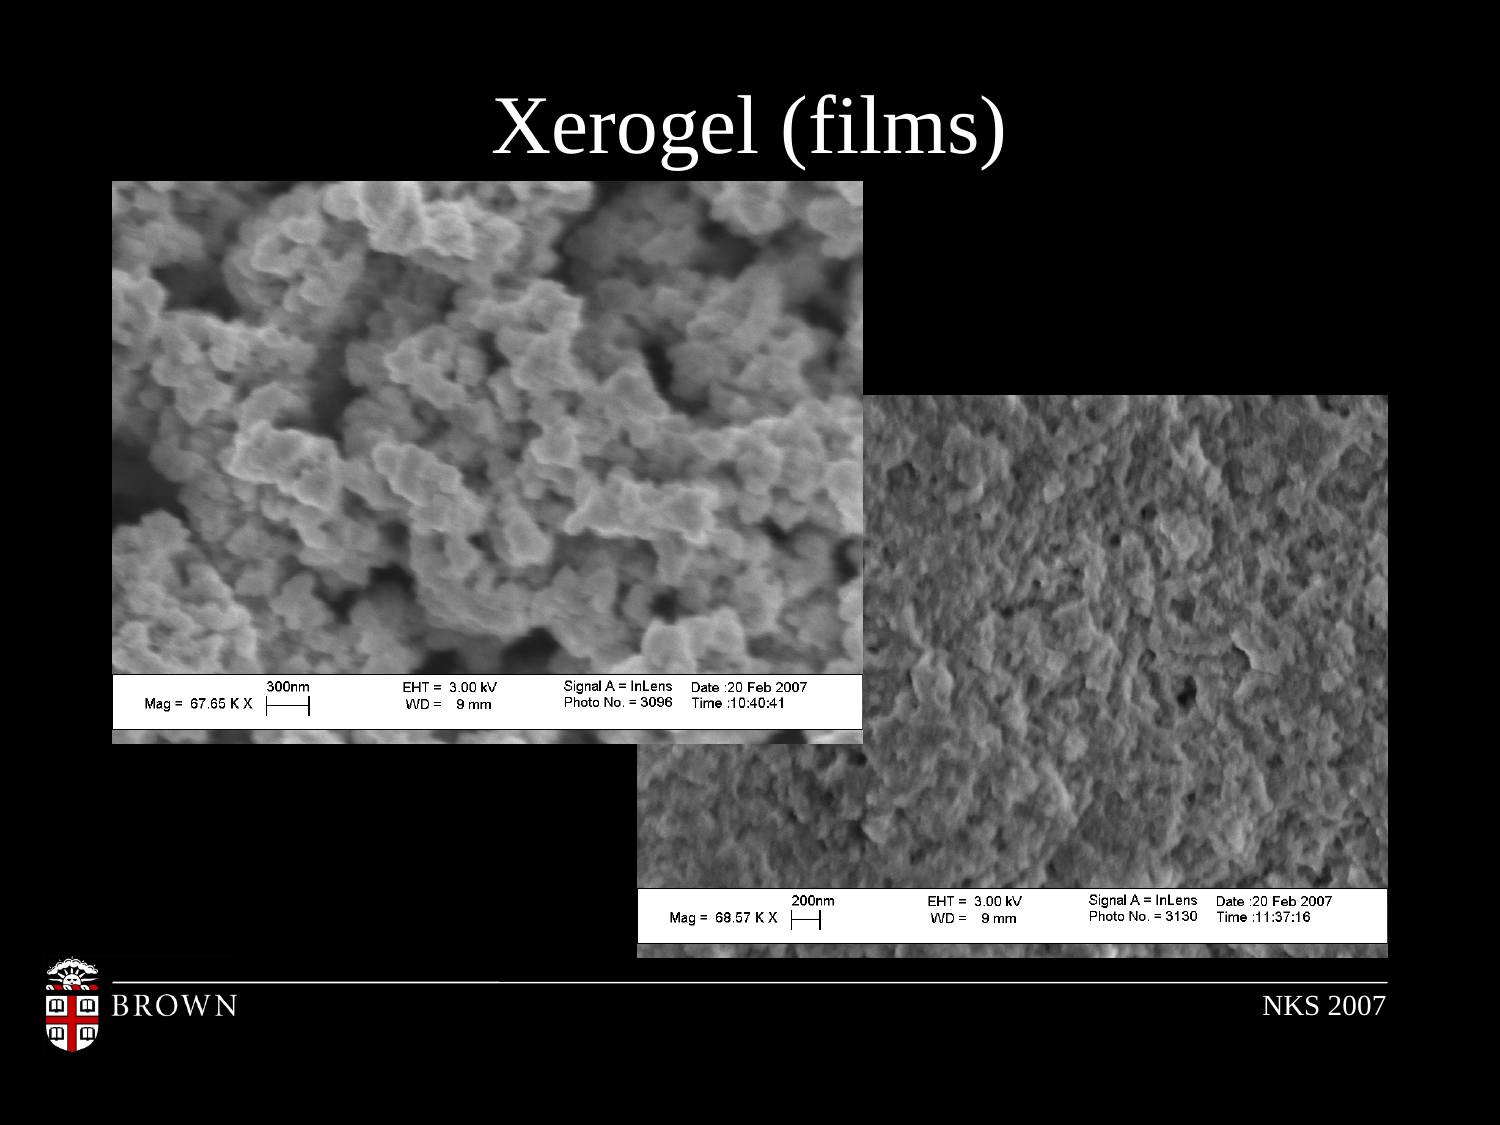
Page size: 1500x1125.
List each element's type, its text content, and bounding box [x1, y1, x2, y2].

title Xerogel (films) [112, 26, 1388, 215]
picture [44, 956, 237, 1053]
footer NKS 2007 [445, 978, 1403, 1076]
picture [112, 181, 1388, 959]
